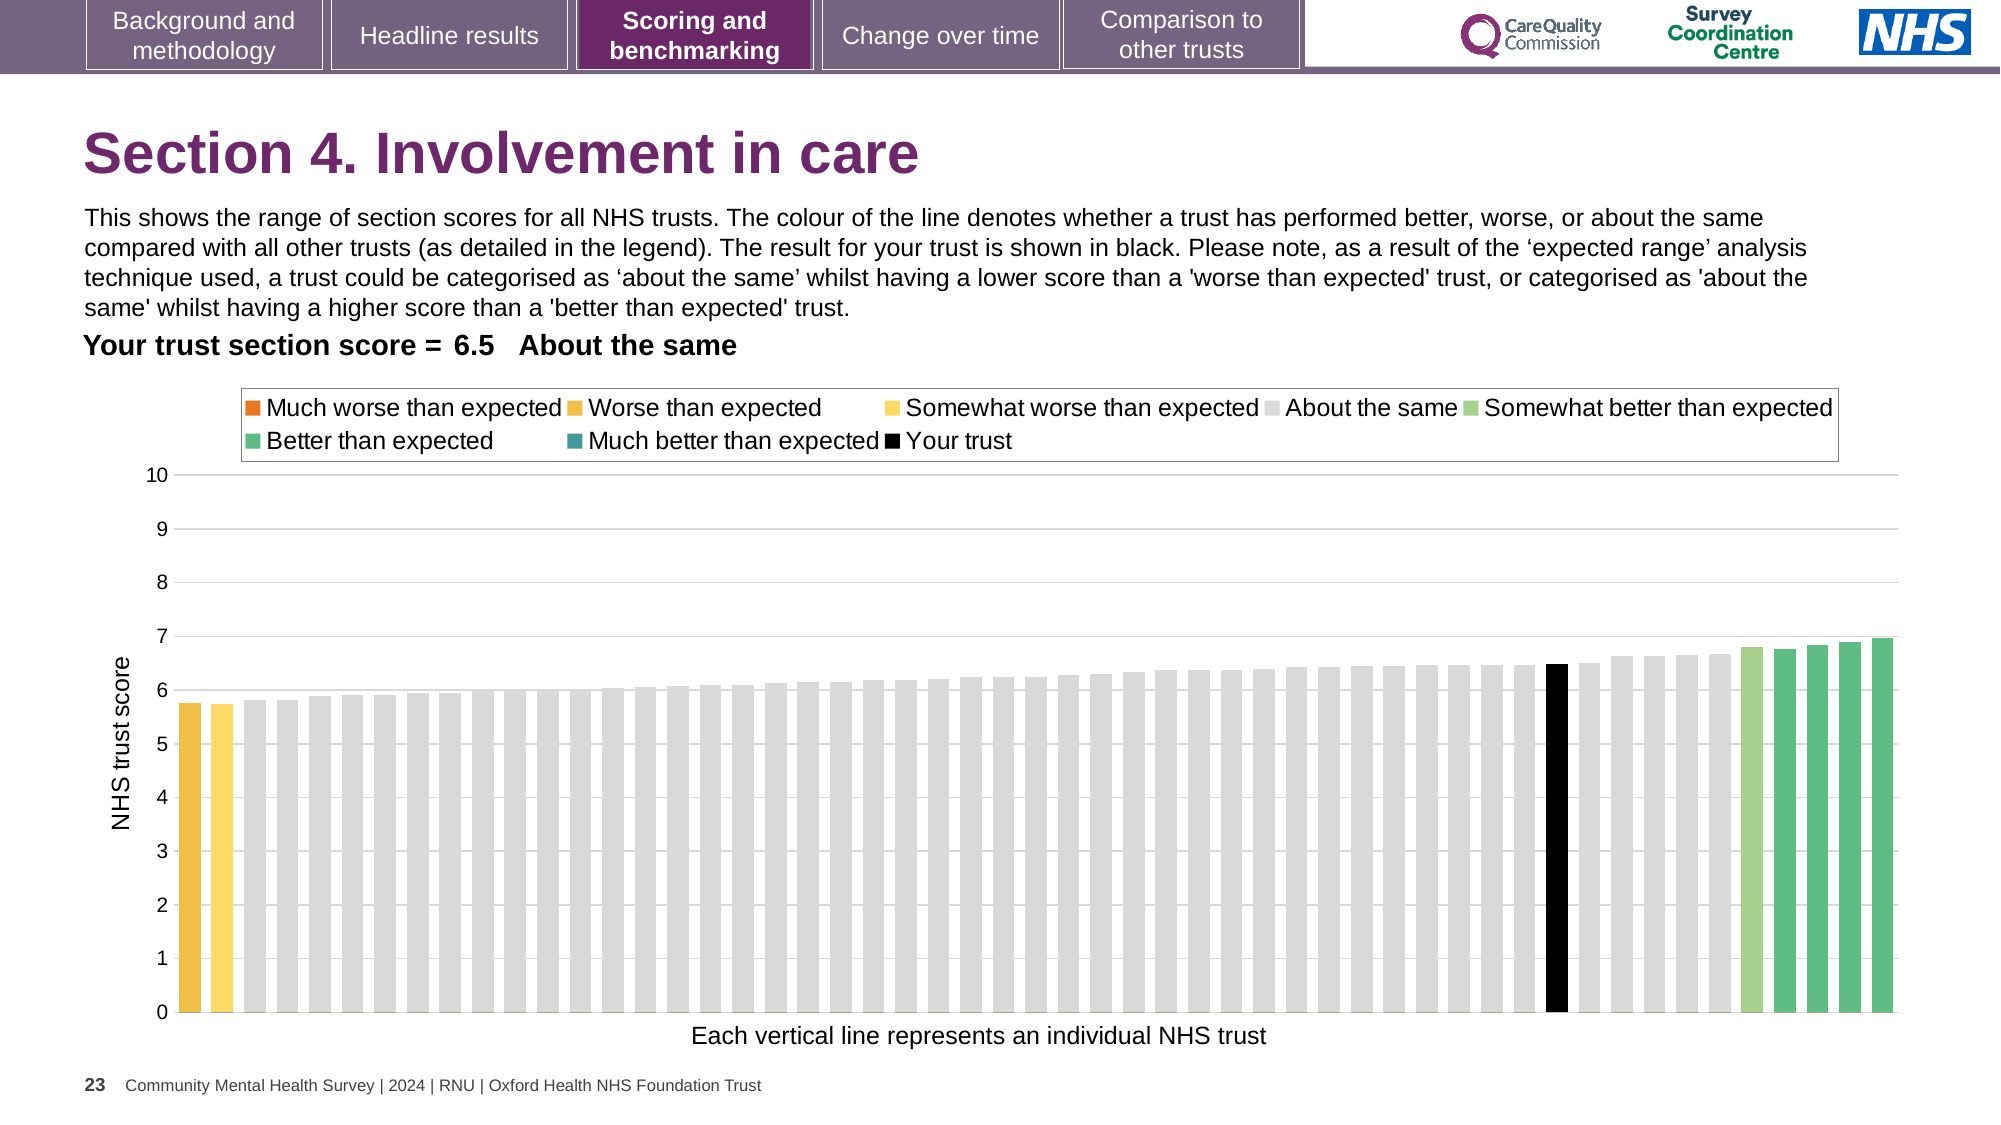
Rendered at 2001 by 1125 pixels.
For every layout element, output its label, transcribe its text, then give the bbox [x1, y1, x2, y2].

title Section 4. Involvement in care [68, 100, 1942, 209]
text_box 23 [84, 1065, 122, 1125]
text_box This shows the range of section scores for all NHS trusts. The colour of the line denotes whether a trust has performed better, worse, or about the same compared with all other trusts (as detailed in the legend). The result for your trust is shown in black. Please note, as a result of the ‘expected range’ analysis technique used, a trust could be categorised as ‘about the same’ whilst having a lower score than a 'worse than expected' trust, or categorised as 'about the same' whilst having a higher score than a 'better than expected' trust. [69, 194, 1890, 329]
picture [1666, 3, 1794, 61]
text_box Each vertical line represents an individual NHS trust [676, 1036, 1283, 1058]
table_header About the same [518, 323, 1807, 369]
chart [99, 369, 1923, 1036]
picture [1859, 9, 1971, 55]
picture [1460, 13, 1602, 59]
table_header 6.5 [448, 323, 518, 369]
table_header Your trust section score = [53, 323, 448, 370]
